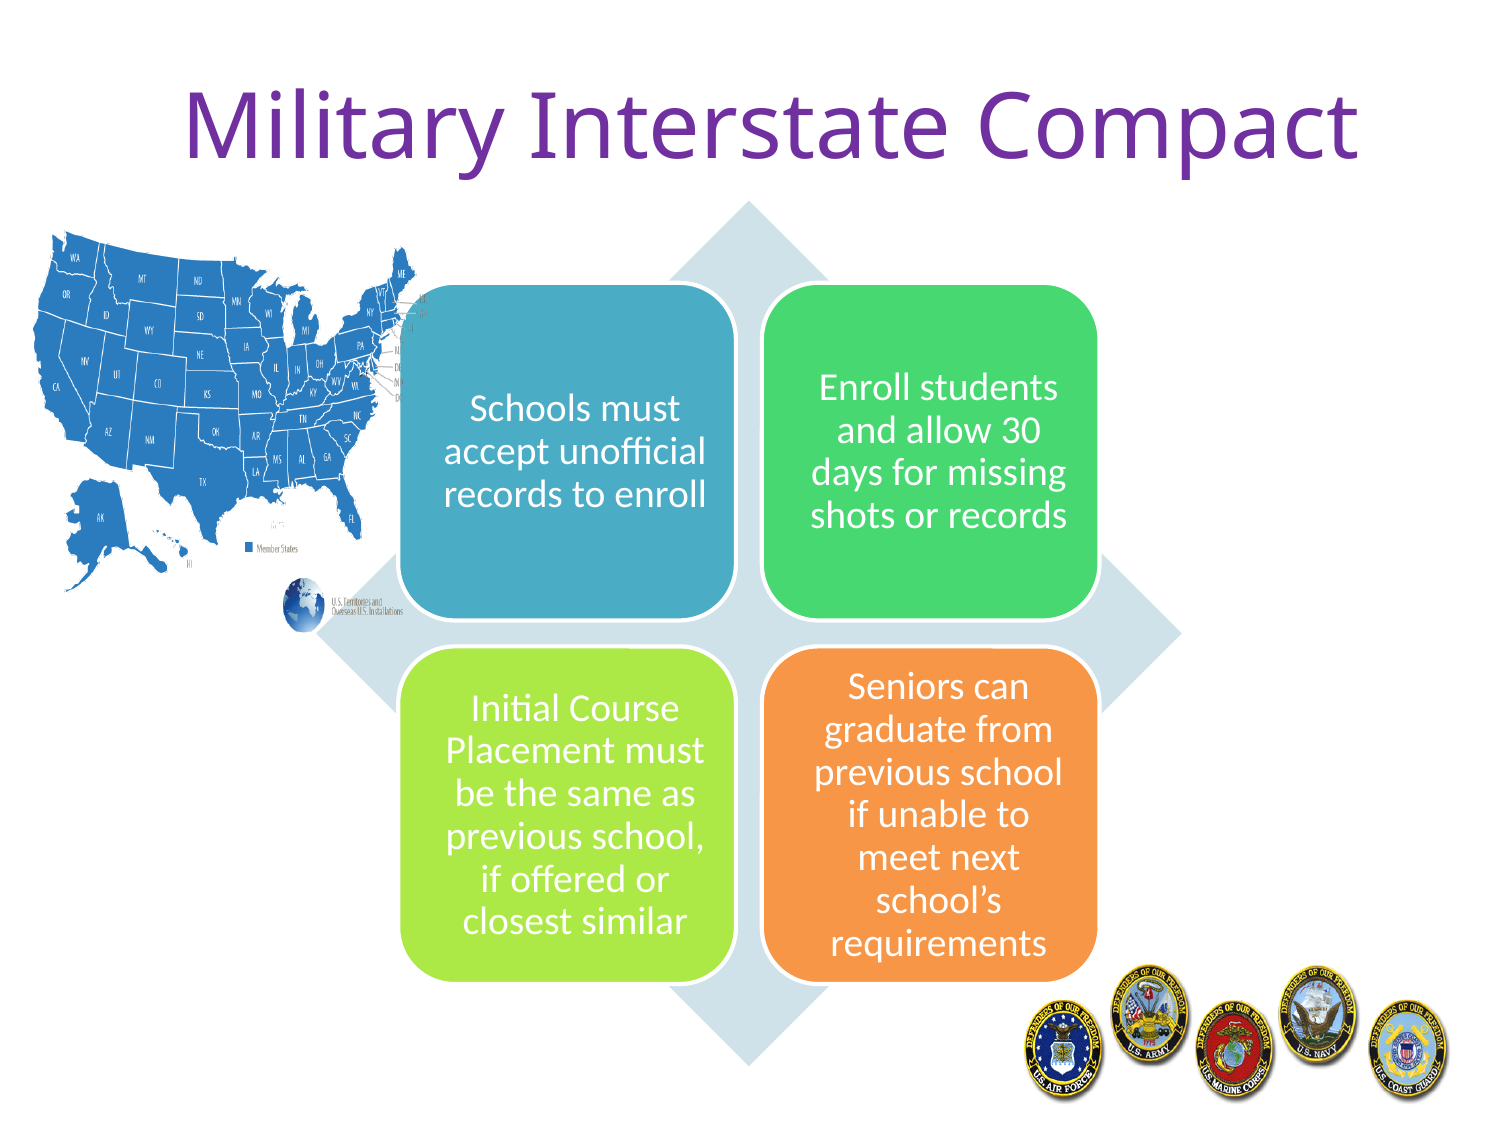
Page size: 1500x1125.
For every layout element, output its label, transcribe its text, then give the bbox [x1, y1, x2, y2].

picture [1006, 962, 1468, 1105]
picture [32, 227, 435, 675]
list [45, 200, 1452, 1067]
title Military Interstate Compact [75, 37, 1468, 206]
